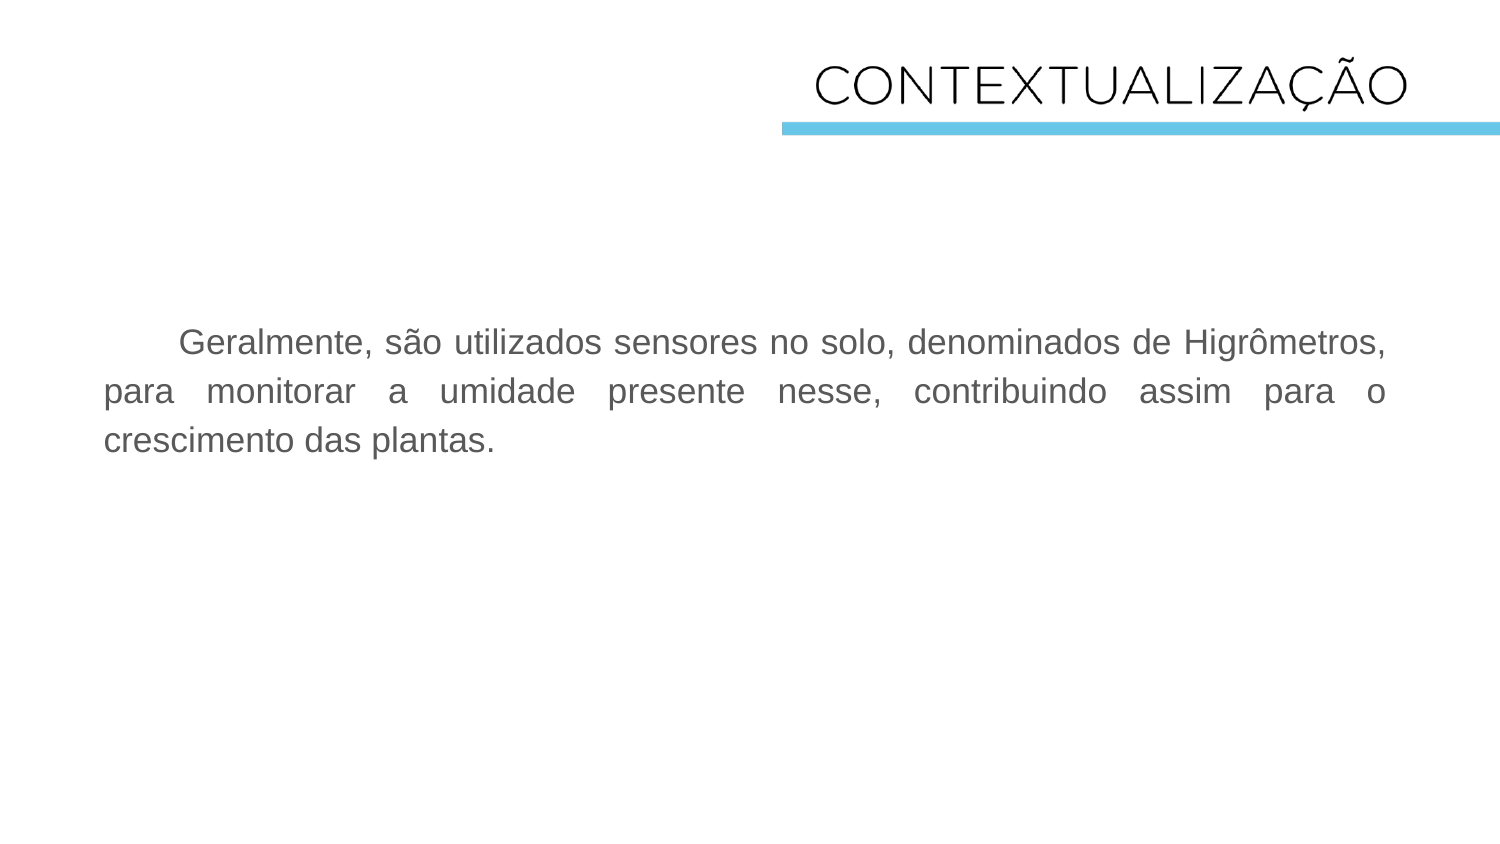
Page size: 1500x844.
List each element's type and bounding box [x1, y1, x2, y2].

picture [74, 0, 1500, 794]
